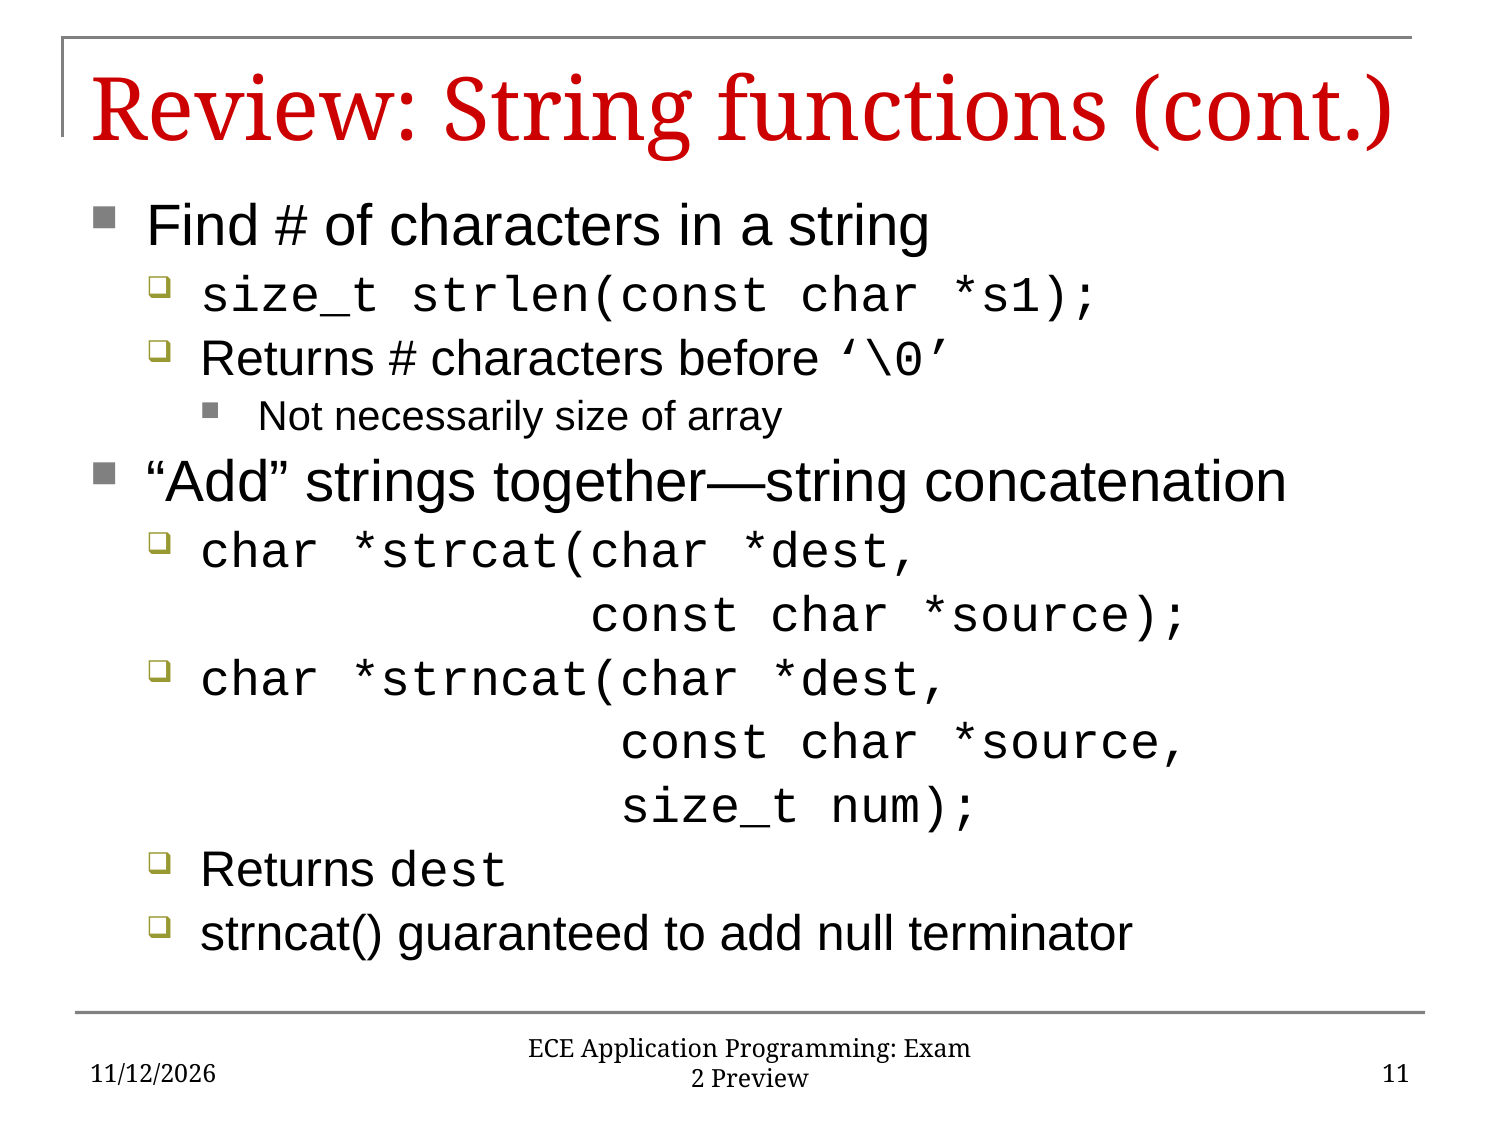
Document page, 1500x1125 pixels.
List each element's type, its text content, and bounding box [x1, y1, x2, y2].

slide_number 11 [1074, 1023, 1426, 1100]
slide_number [74, 1023, 426, 1100]
list Find # of characters in a string size_t strlen(const char *s1); Returns # characters before ‘\0’ Not necessarily size of array “Add” strings together—string concatenation char *strcat(char *dest, const char *source); char *strncat(char *dest, const char *source, size_t num); Returns dest strncat() guaranteed to add null terminator [75, 187, 1425, 1006]
title Review: String functions (cont.) [75, 45, 1425, 163]
footer ECE Application Programming: Exam 2 Preview [512, 1024, 988, 1101]
